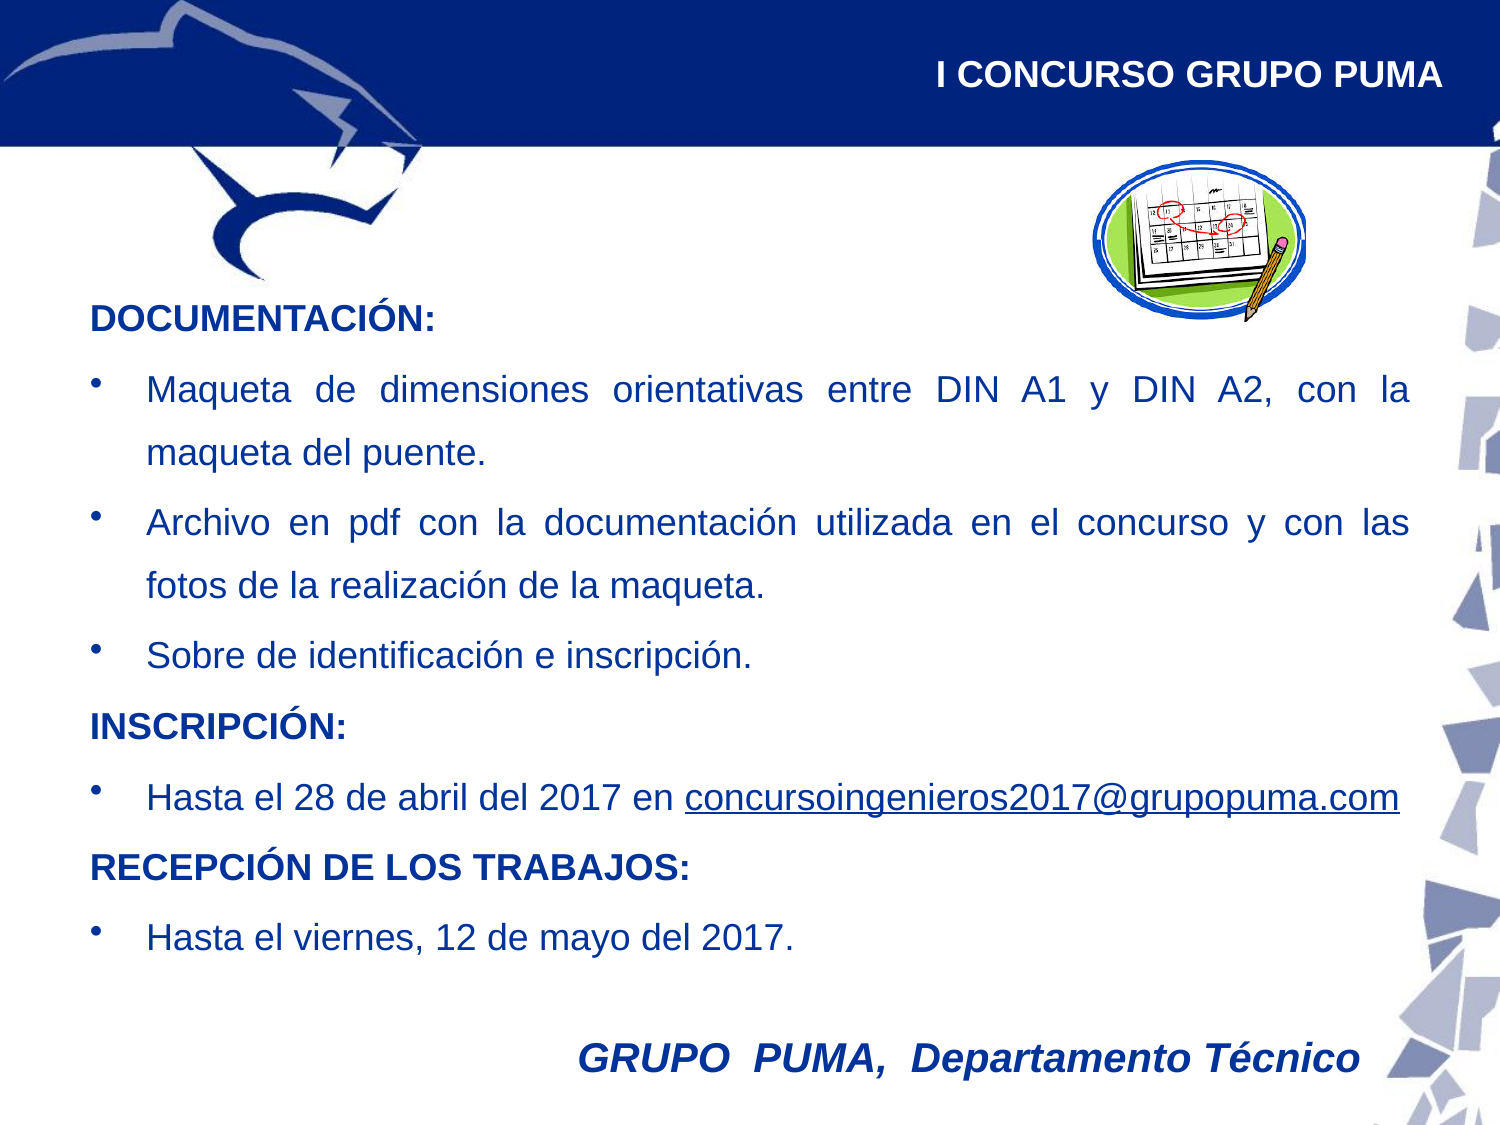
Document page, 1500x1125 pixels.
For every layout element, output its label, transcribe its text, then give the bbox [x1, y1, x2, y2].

title I CONCURSO GRUPO PUMA [429, 18, 1460, 126]
list DOCUMENTACIÓN: Maqueta de dimensiones orientativas entre DIN A1 y DIN A2, con la maqueta del puente. Archivo en pdf con la documentación utilizada en el concurso y con las fotos de la realización de la maqueta. Sobre de identificación e inscripción. INSCRIPCIÓN: Hasta el 28 de abril del 2017 en concursoingenieros2017@grupopuma.com RECEPCIÓN DE LOS TRABAJOS: Hasta el viernes, 12 de mayo del 2017. [75, 268, 1425, 1012]
picture [0, 0, 1500, 1125]
